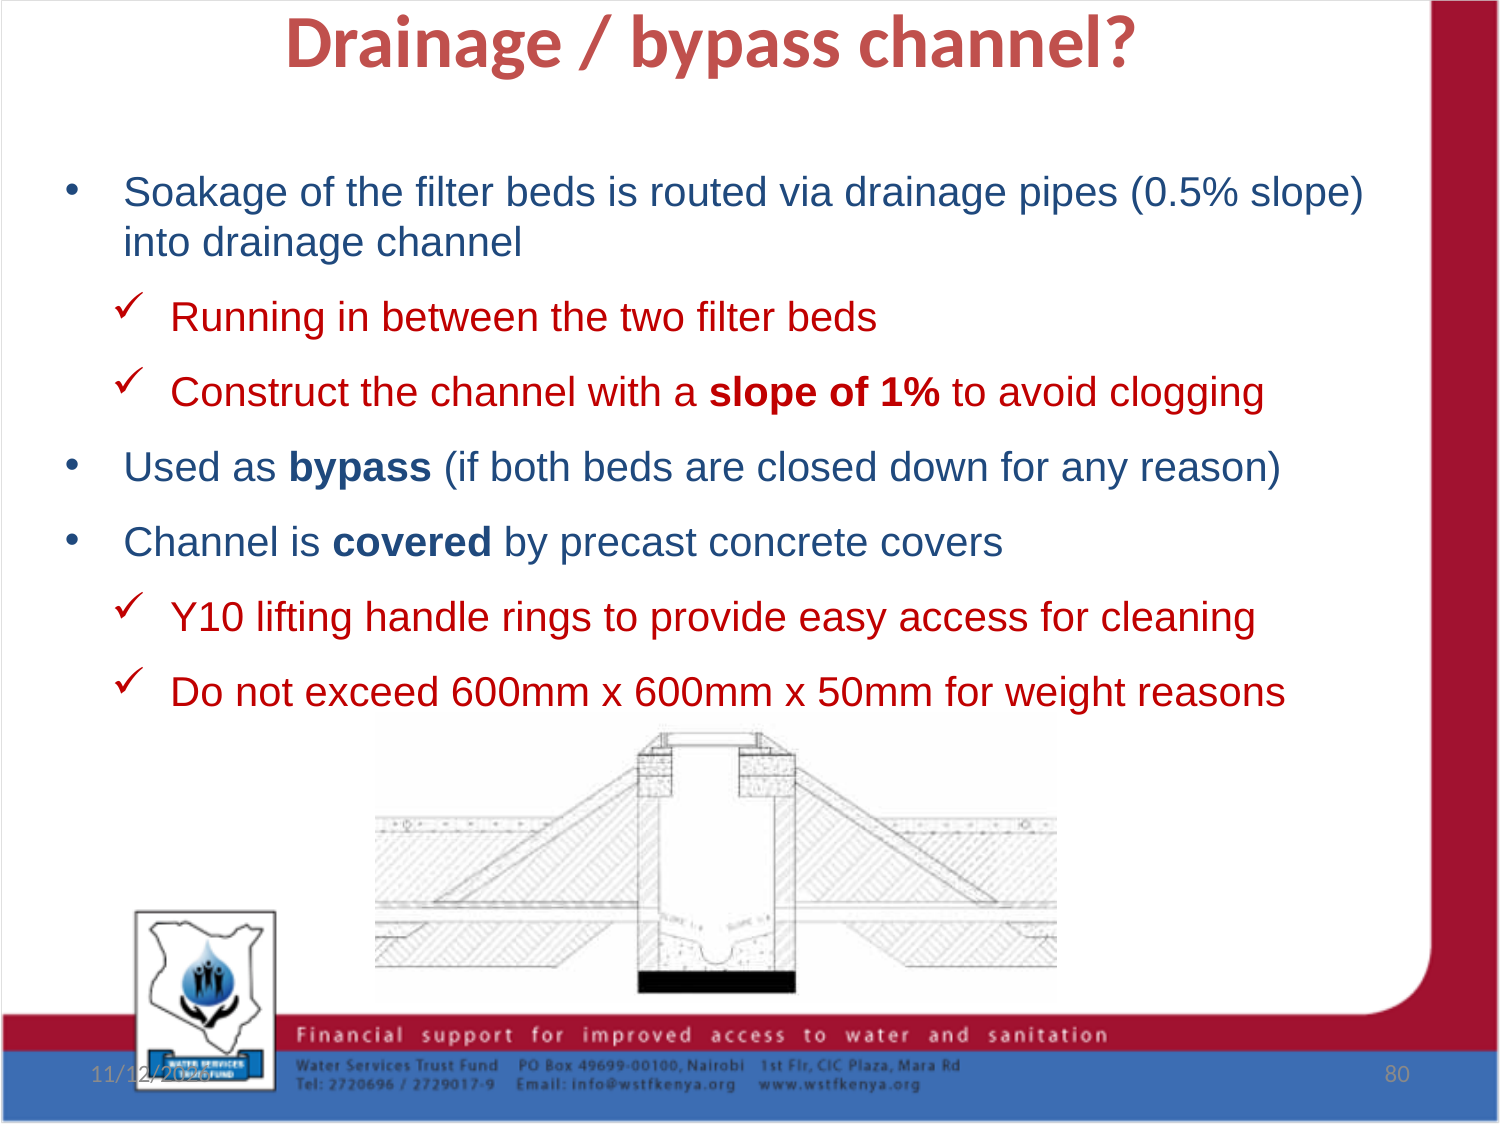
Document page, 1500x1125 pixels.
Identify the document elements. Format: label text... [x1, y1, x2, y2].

slide_number 80 [1074, 1042, 1425, 1103]
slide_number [75, 1042, 425, 1103]
text_box Soakage of the filter beds is routed via drainage pipes (0.5% slope) into drainage channel Running in between the two filter beds Construct the channel with a slope of 1% to avoid clogging Used as bypass (if both beds are closed down for any reason) Channel is covered by precast concrete covers Y10 lifting handle rings to provide easy access for cleaning Do not exceed 600mm x 600mm x 50mm for weight reasons [49, 157, 1413, 722]
picture [0, 1, 1500, 1125]
title Drainage / bypass channel? [0, 1, 1425, 100]
